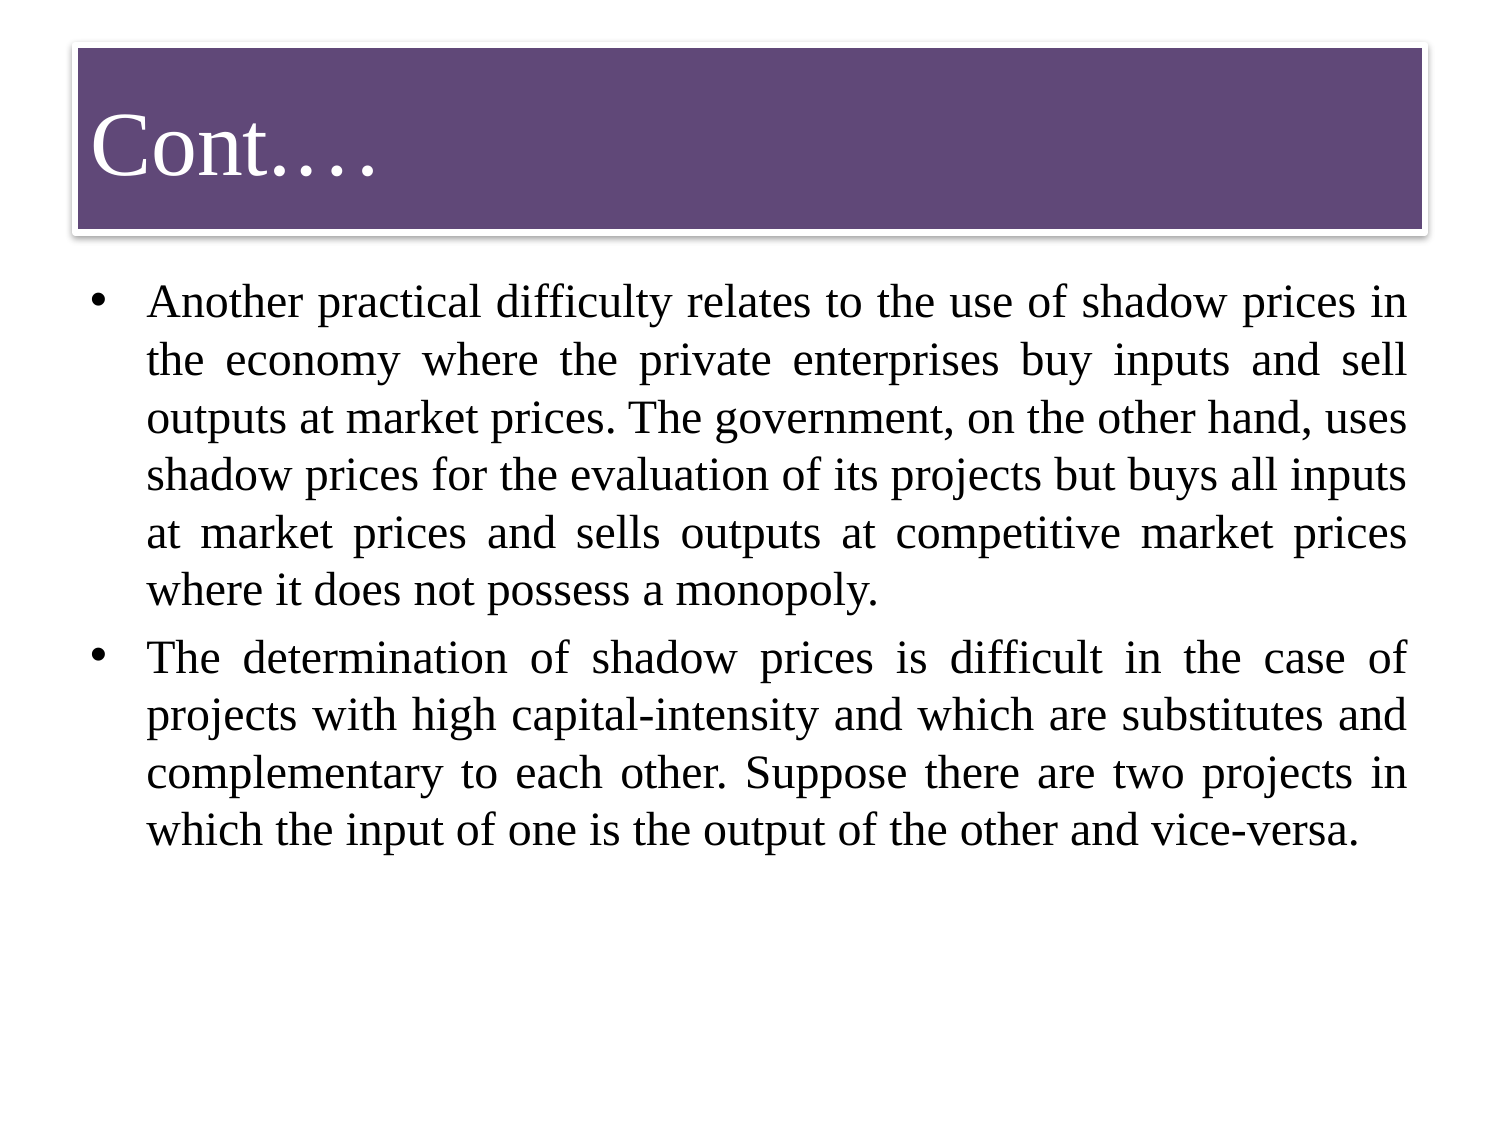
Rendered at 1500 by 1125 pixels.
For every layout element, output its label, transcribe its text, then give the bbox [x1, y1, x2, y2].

title Cont.… [72, 42, 1428, 236]
list Another practical difficulty relates to the use of shadow prices in the economy where the private enterprises buy inputs and sell outputs at market prices. The government, on the other hand, uses shadow prices for the evaluation of its projects but buys all inputs at market prices and sells outputs at competitive market prices where it does not possess a monopoly. The determination of shadow prices is difficult in the case of projects with high capital-intensity and which are substitutes and complementary to each other. Suppose there are two projects in which the input of one is the output of the other and vice-versa. [75, 262, 1425, 1005]
